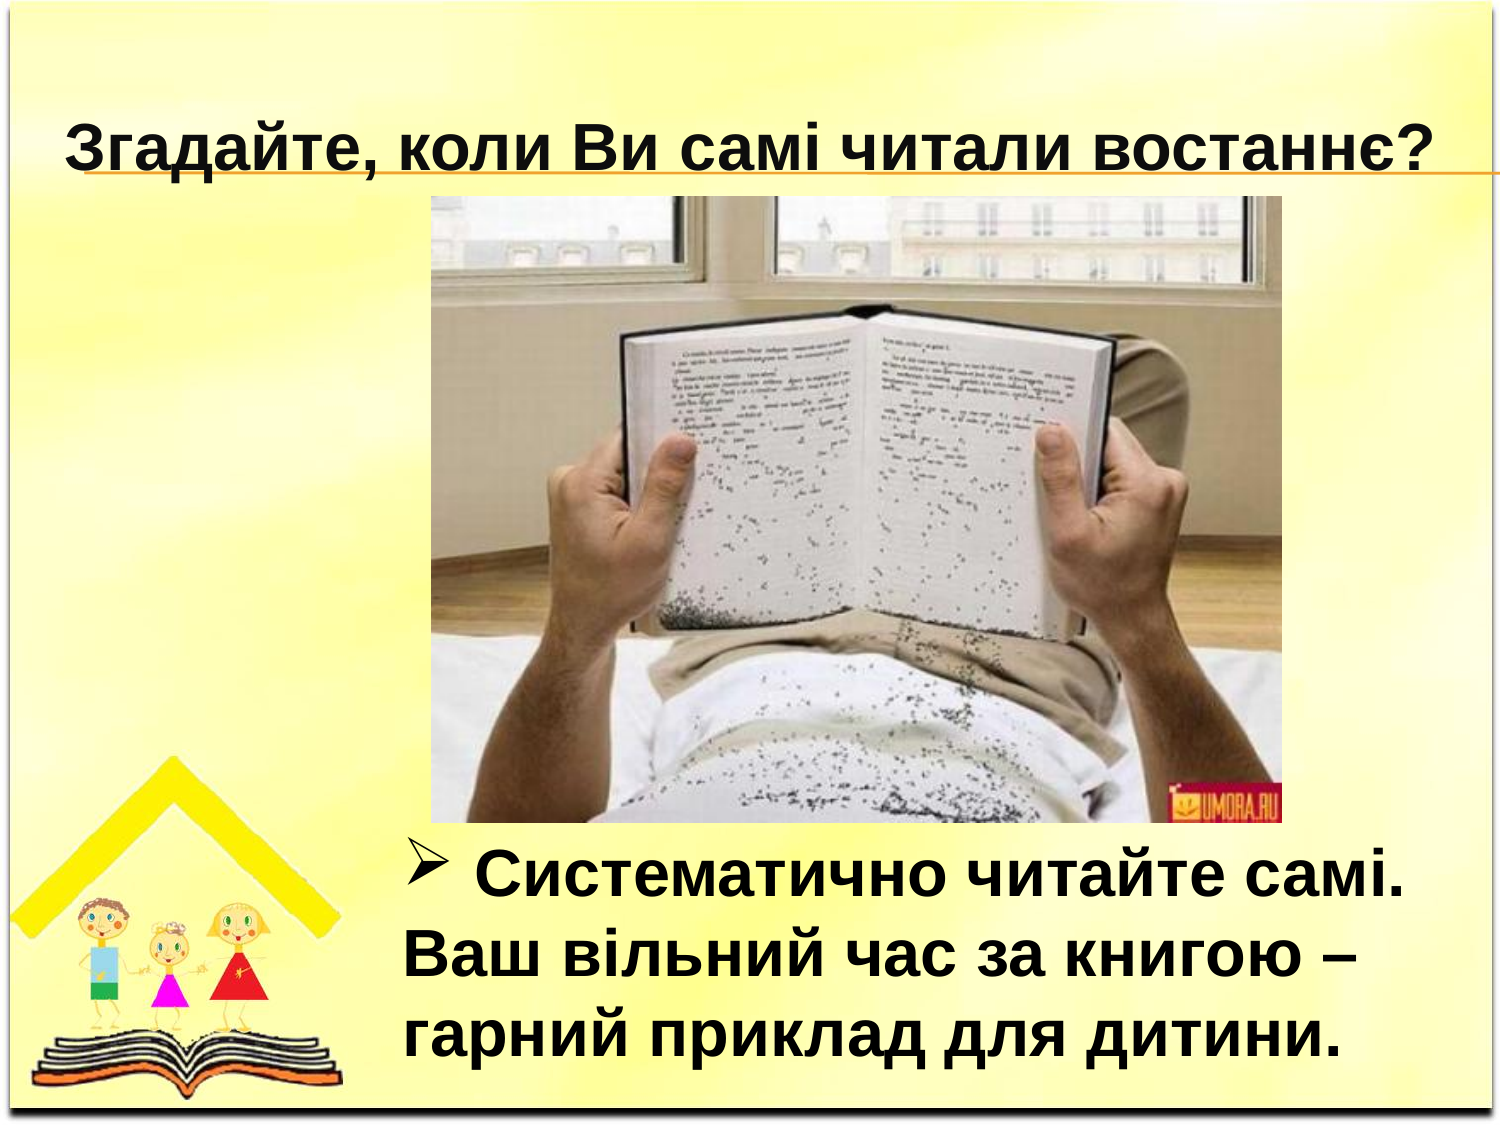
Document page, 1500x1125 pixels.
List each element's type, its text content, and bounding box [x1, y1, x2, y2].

title Згадайте, коли Ви самі читали востаннє? [50, 75, 1475, 213]
text_box Систематично читайте самі. Ваш вільний час за книгою – гарний приклад для дитини. [387, 821, 1441, 1122]
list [430, 195, 1282, 823]
picture [0, 0, 1500, 1125]
